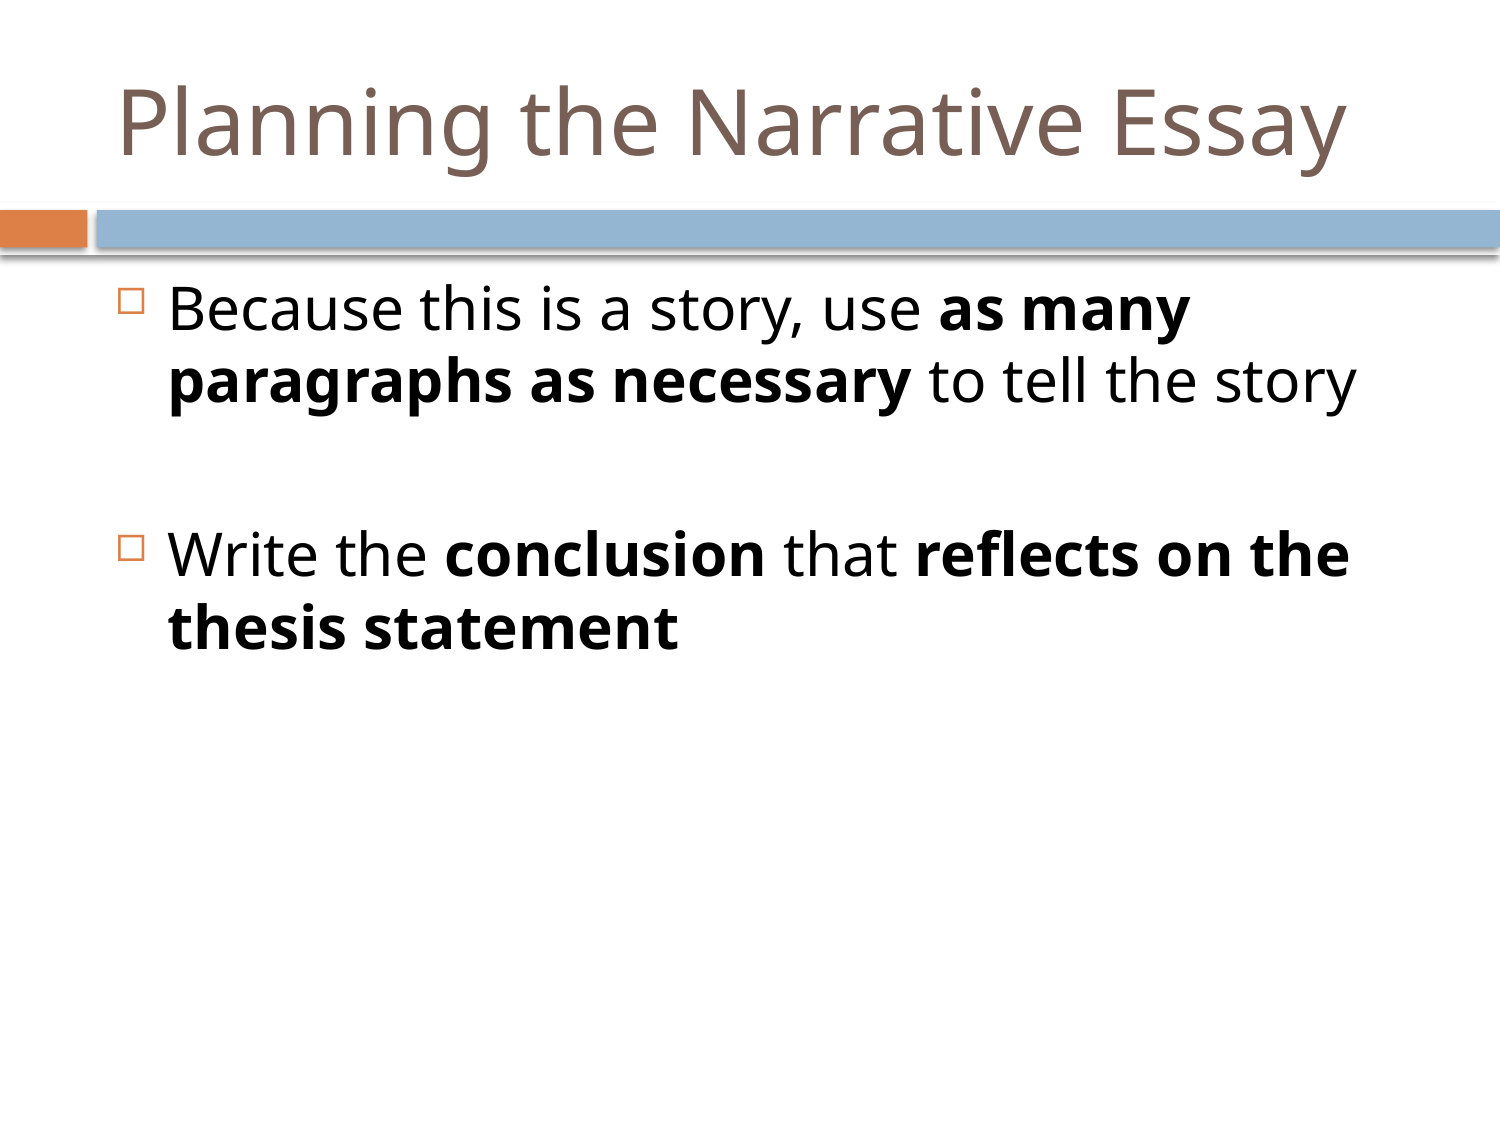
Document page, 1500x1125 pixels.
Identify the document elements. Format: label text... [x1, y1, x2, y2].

title Planning the Narrative Essay [100, 37, 1438, 200]
list Because this is a story, use as many paragraphs as necessary to tell the story Write the conclusion that reflects on the thesis statement [100, 262, 1438, 1000]
